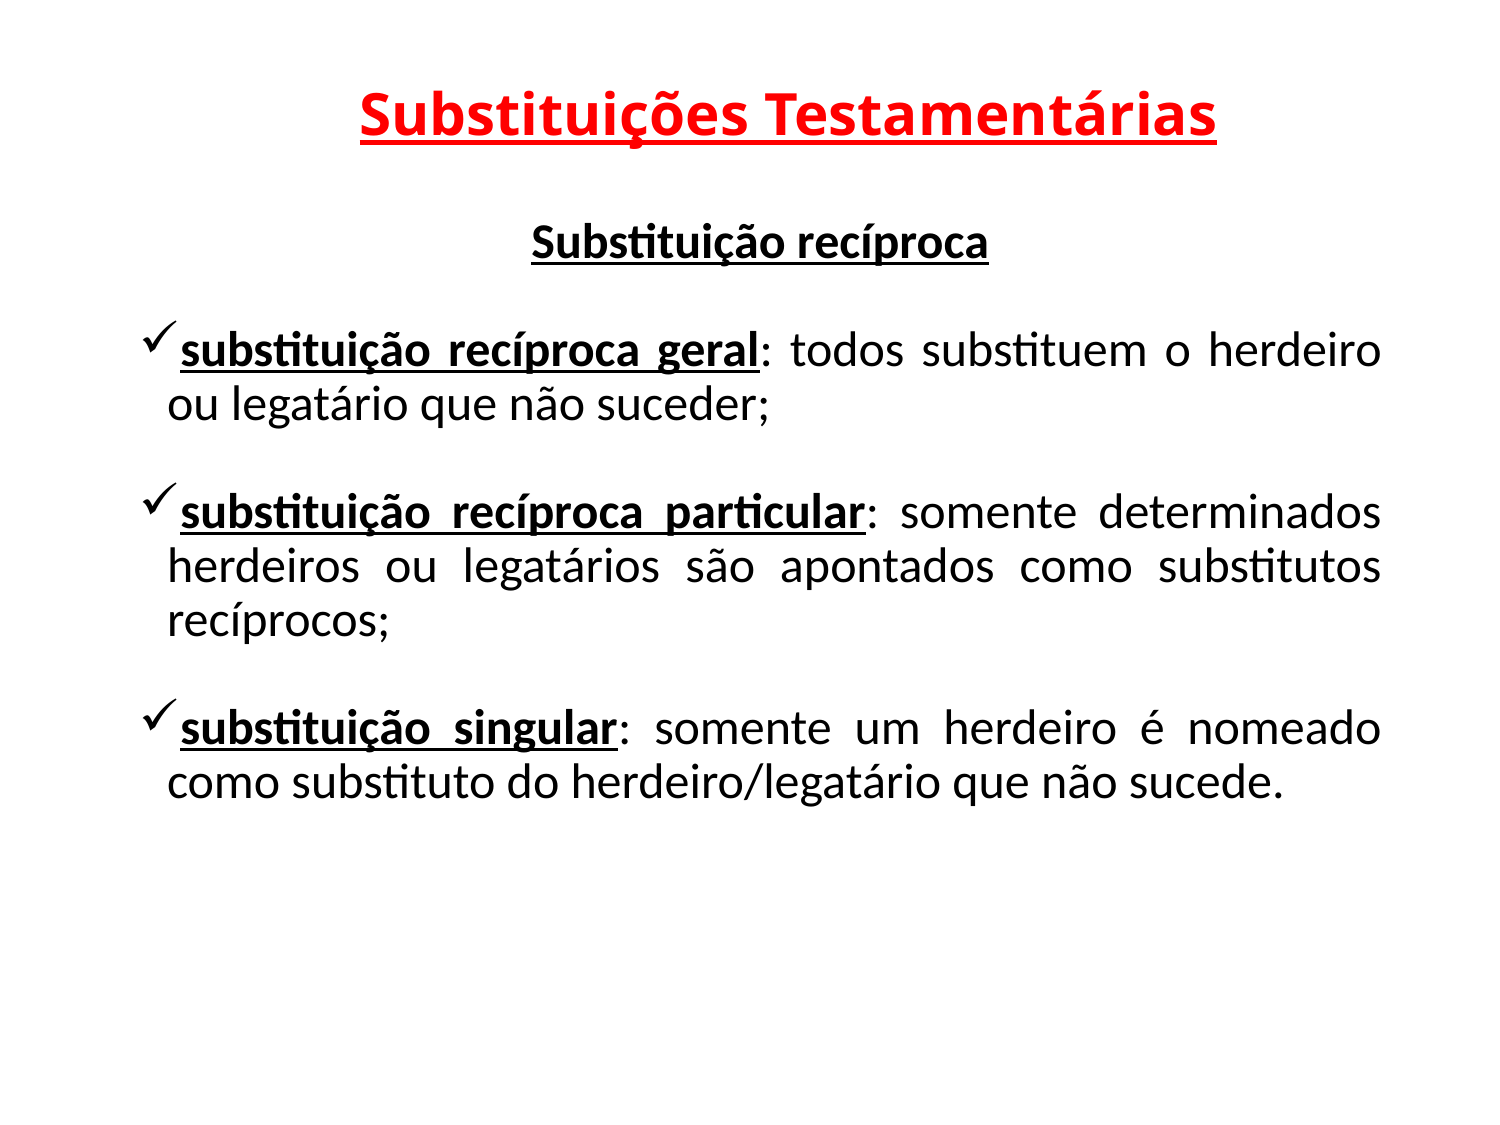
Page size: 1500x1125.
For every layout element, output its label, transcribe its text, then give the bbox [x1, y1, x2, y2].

list Substituição recíproca substituição recíproca geral: todos substituem o herdeiro ou legatário que não suceder; substituição recíproca particular: somente determinados herdeiros ou legatários são apontados como substitutos recíprocos; substituição singular: somente um herdeiro é nomeado como substituto do herdeiro/legatário que não sucede. [123, 208, 1397, 1100]
title Substituições Testamentárias [147, 25, 1430, 209]
